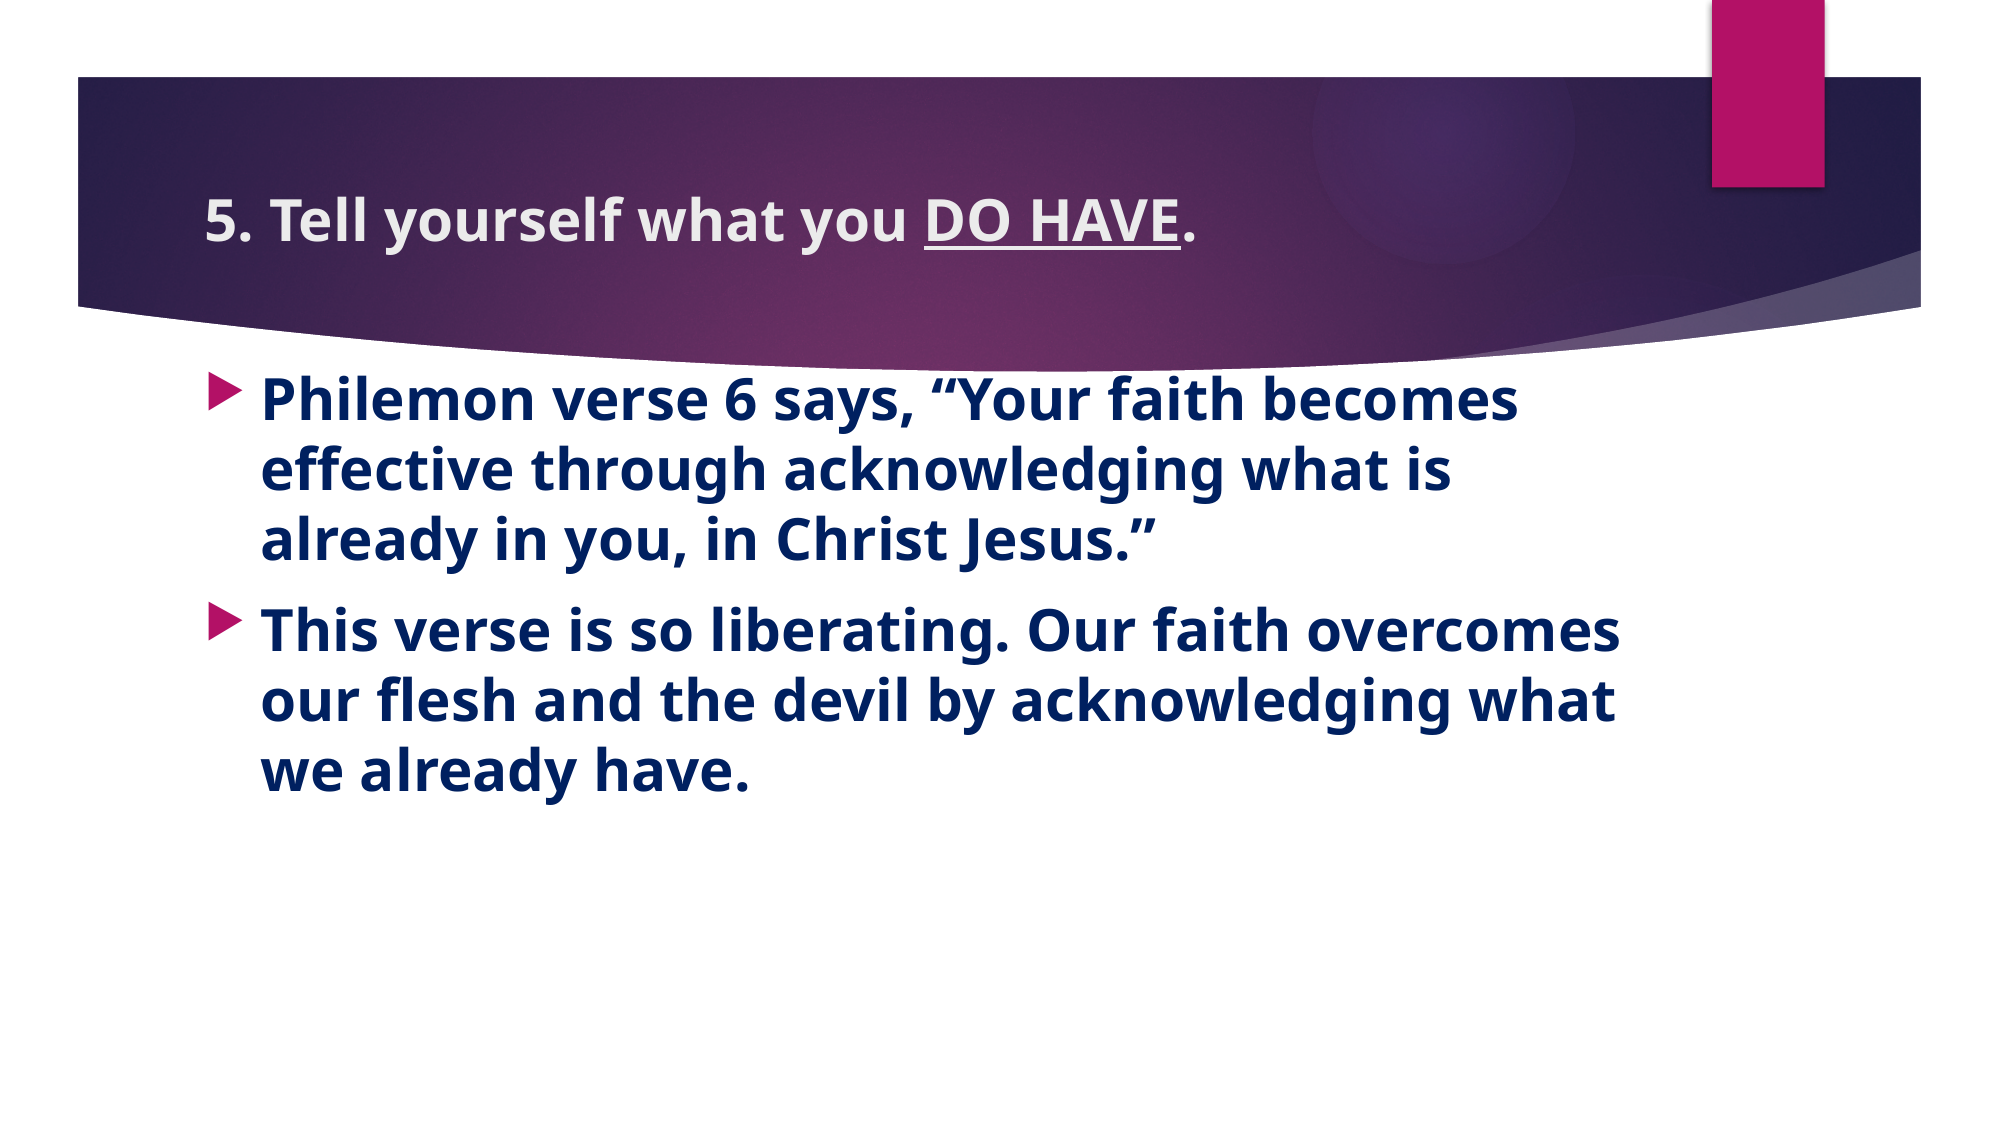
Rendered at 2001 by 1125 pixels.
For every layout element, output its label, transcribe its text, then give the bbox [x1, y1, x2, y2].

title 5. Tell yourself what you DO HAVE. [189, 159, 1627, 276]
list Philemon verse 6 says, “Your faith becomes effective through acknowledging what is already in you, in Christ Jesus.” This verse is so liberating. Our faith overcomes our flesh and the devil by acknowledging what we already have. [189, 354, 1693, 1034]
